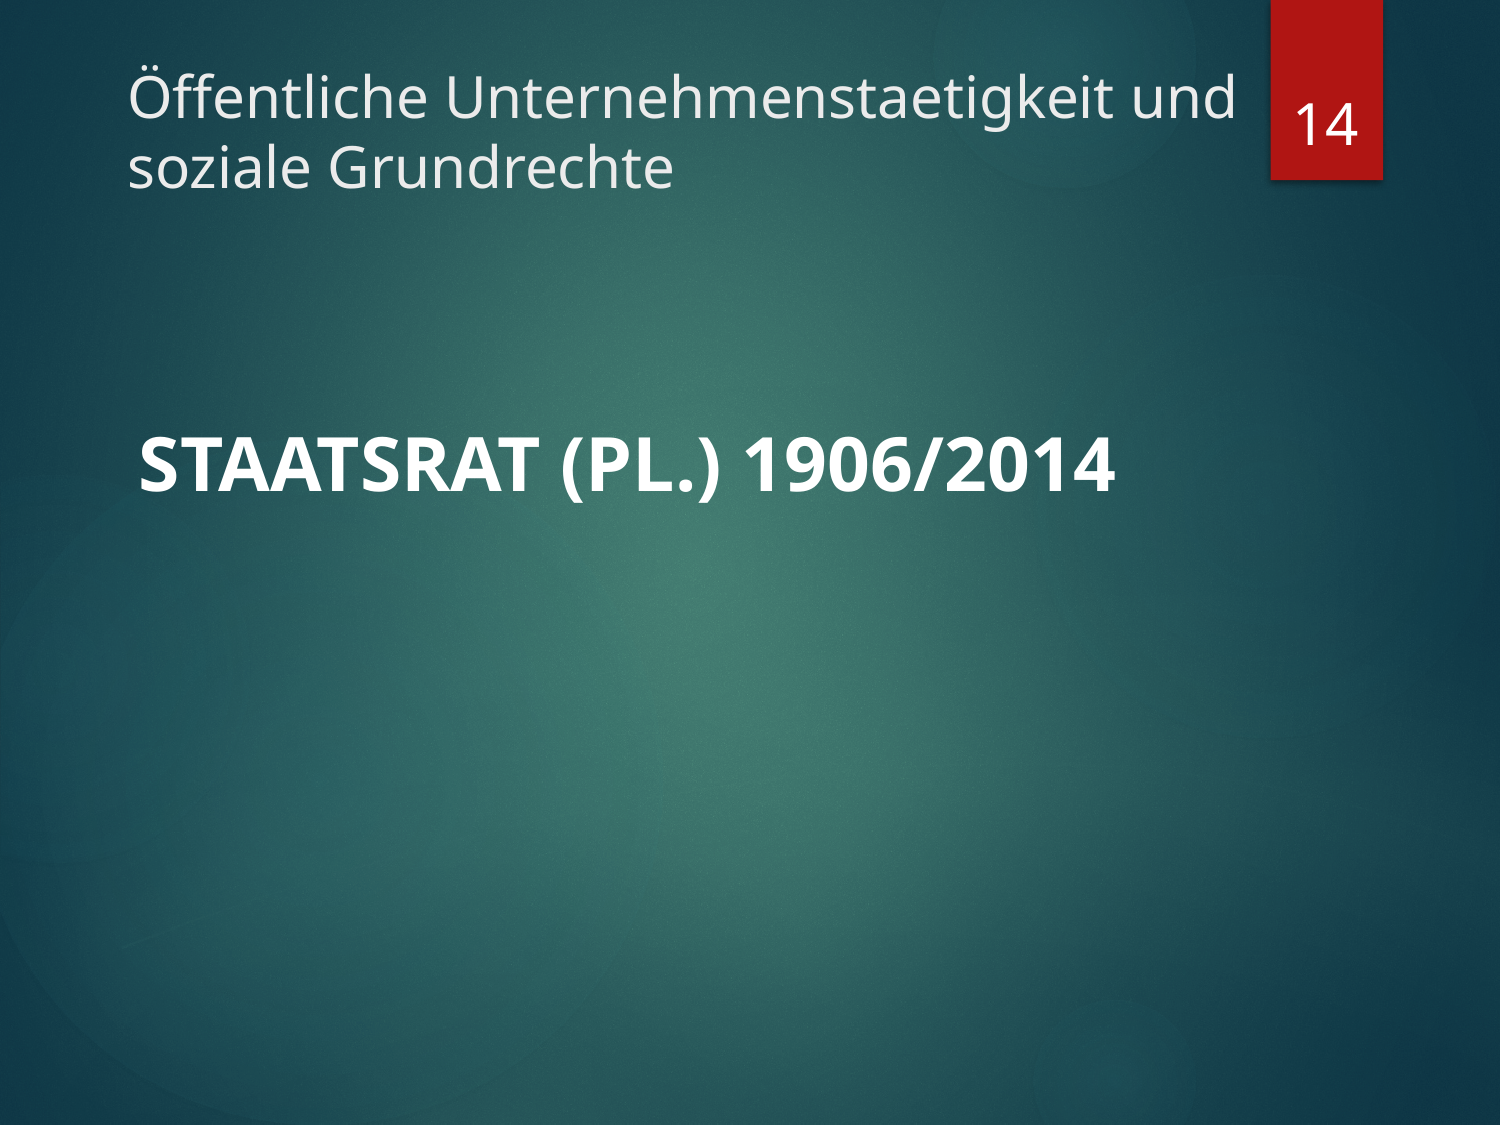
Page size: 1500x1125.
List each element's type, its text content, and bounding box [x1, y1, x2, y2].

list Staatsrat (Pl.) 1906/2014 [123, 408, 1399, 655]
title Öffentliche Unternehmenstaetigkeit und soziale Grundrechte [112, 149, 1388, 373]
slide_number 14 [1273, 48, 1378, 175]
